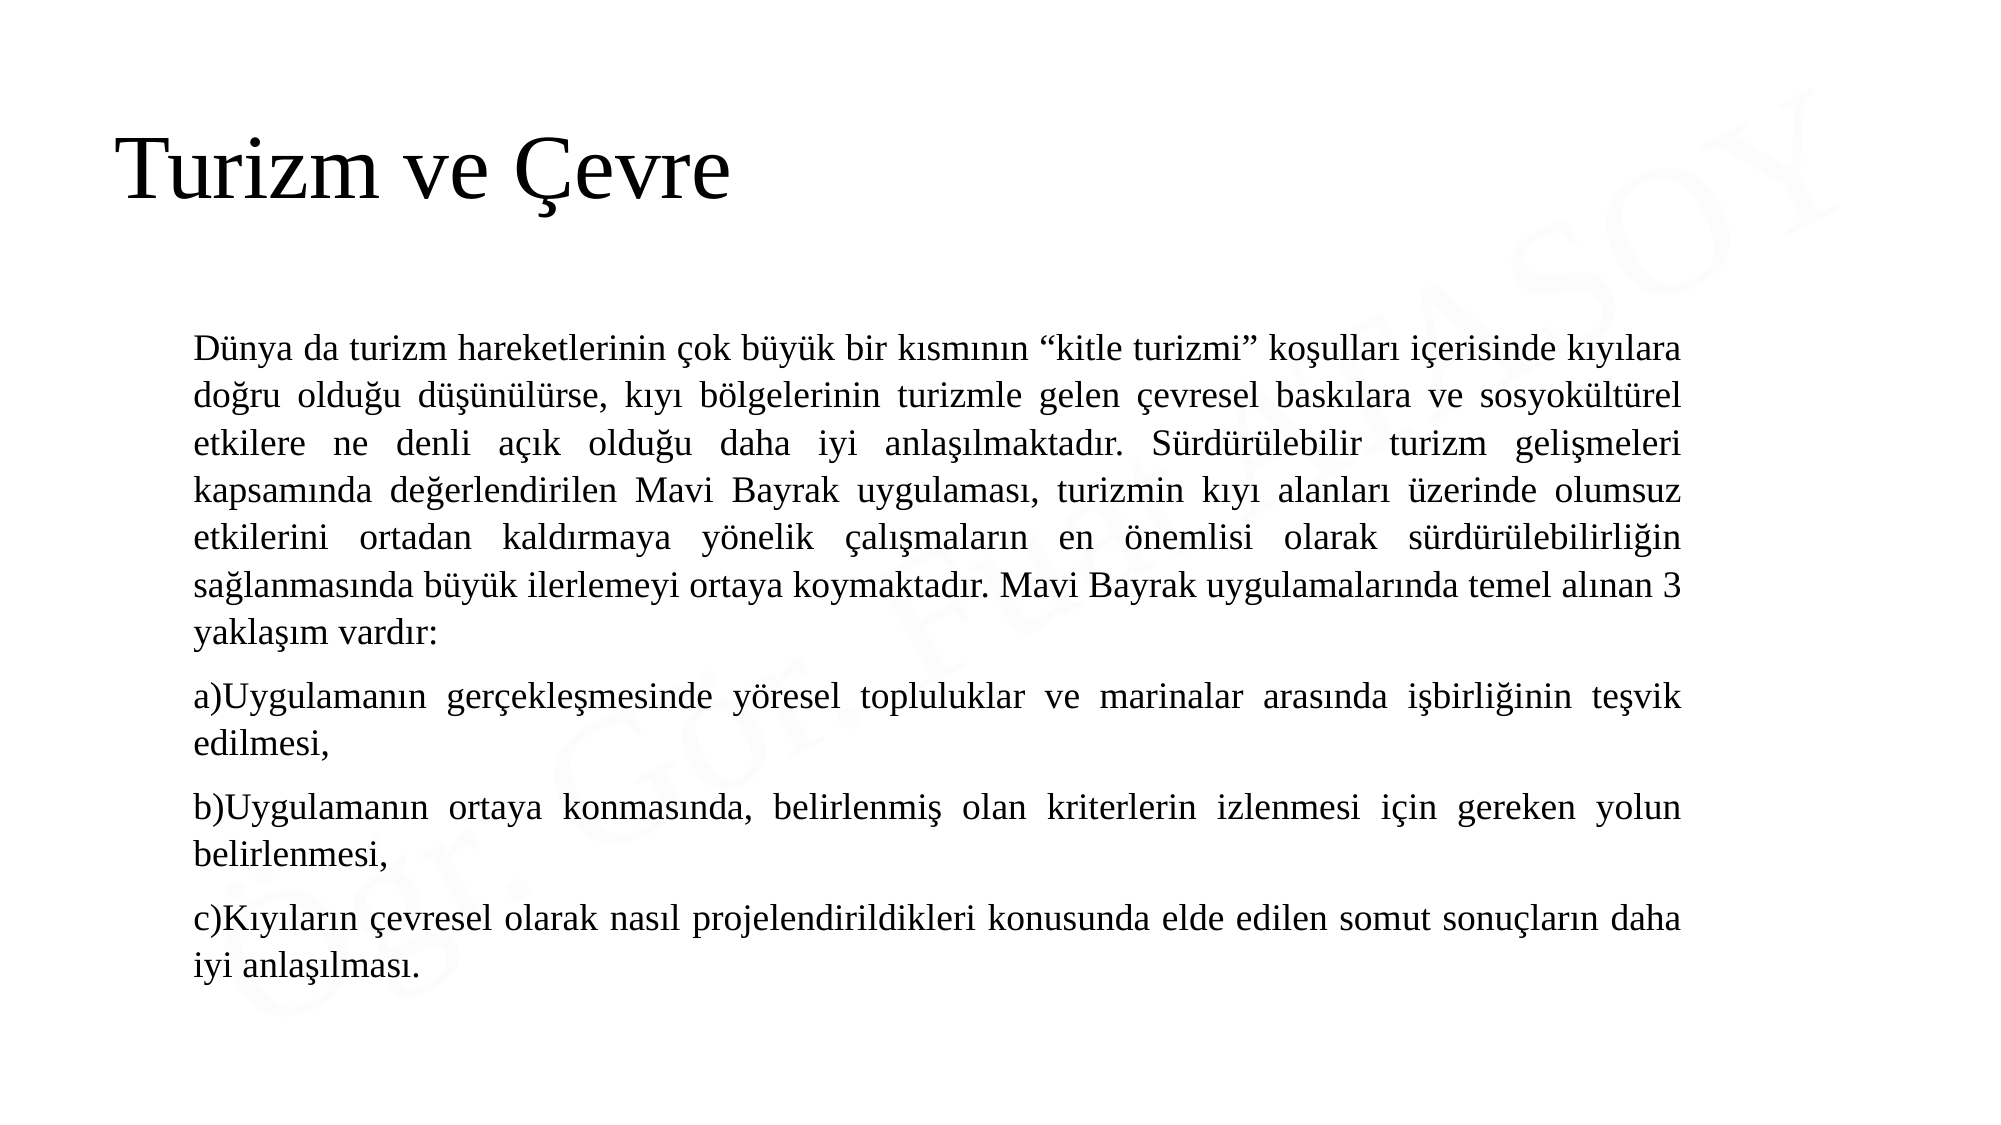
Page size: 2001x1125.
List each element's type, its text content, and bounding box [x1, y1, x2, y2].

title Turizm ve Çevre [99, 55, 1600, 282]
text_box Dünya da turizm hareketlerinin çok büyük bir kısmının “kitle turizmi” koşulları içerisinde kıyılara doğru olduğu düşünülürse, kıyı bölgelerinin turizmle gelen çevresel baskılara ve sosyokültürel etkilere ne denli açık olduğu daha iyi anlaşılmaktadır. Sürdürülebilir turizm gelişmeleri kapsamında değerlendirilen Mavi Bayrak uygulaması, turizmin kıyı alanları üzerinde olumsuz etkilerini ortadan kaldırmaya yönelik çalışmaların en önemlisi olarak sürdürülebilirliğin sağlanmasında büyük ilerlemeyi ortaya koymaktadır. Mavi Bayrak uygulamalarında temel alınan 3 yaklaşım vardır: a)Uygulamanın gerçekleşmesinde yöresel topluluklar ve marinalar arasında işbirliğinin teşvik edilmesi, b)Uygulamanın ortaya konmasında, belirlenmiş olan kriterlerin izlenmesi için gereken yolun belirlenmesi, c)Kıyıların çevresel olarak nasıl projelendirildikleri konusunda elde edilen somut sonuçların daha iyi anlaşılması. [178, 313, 1699, 993]
